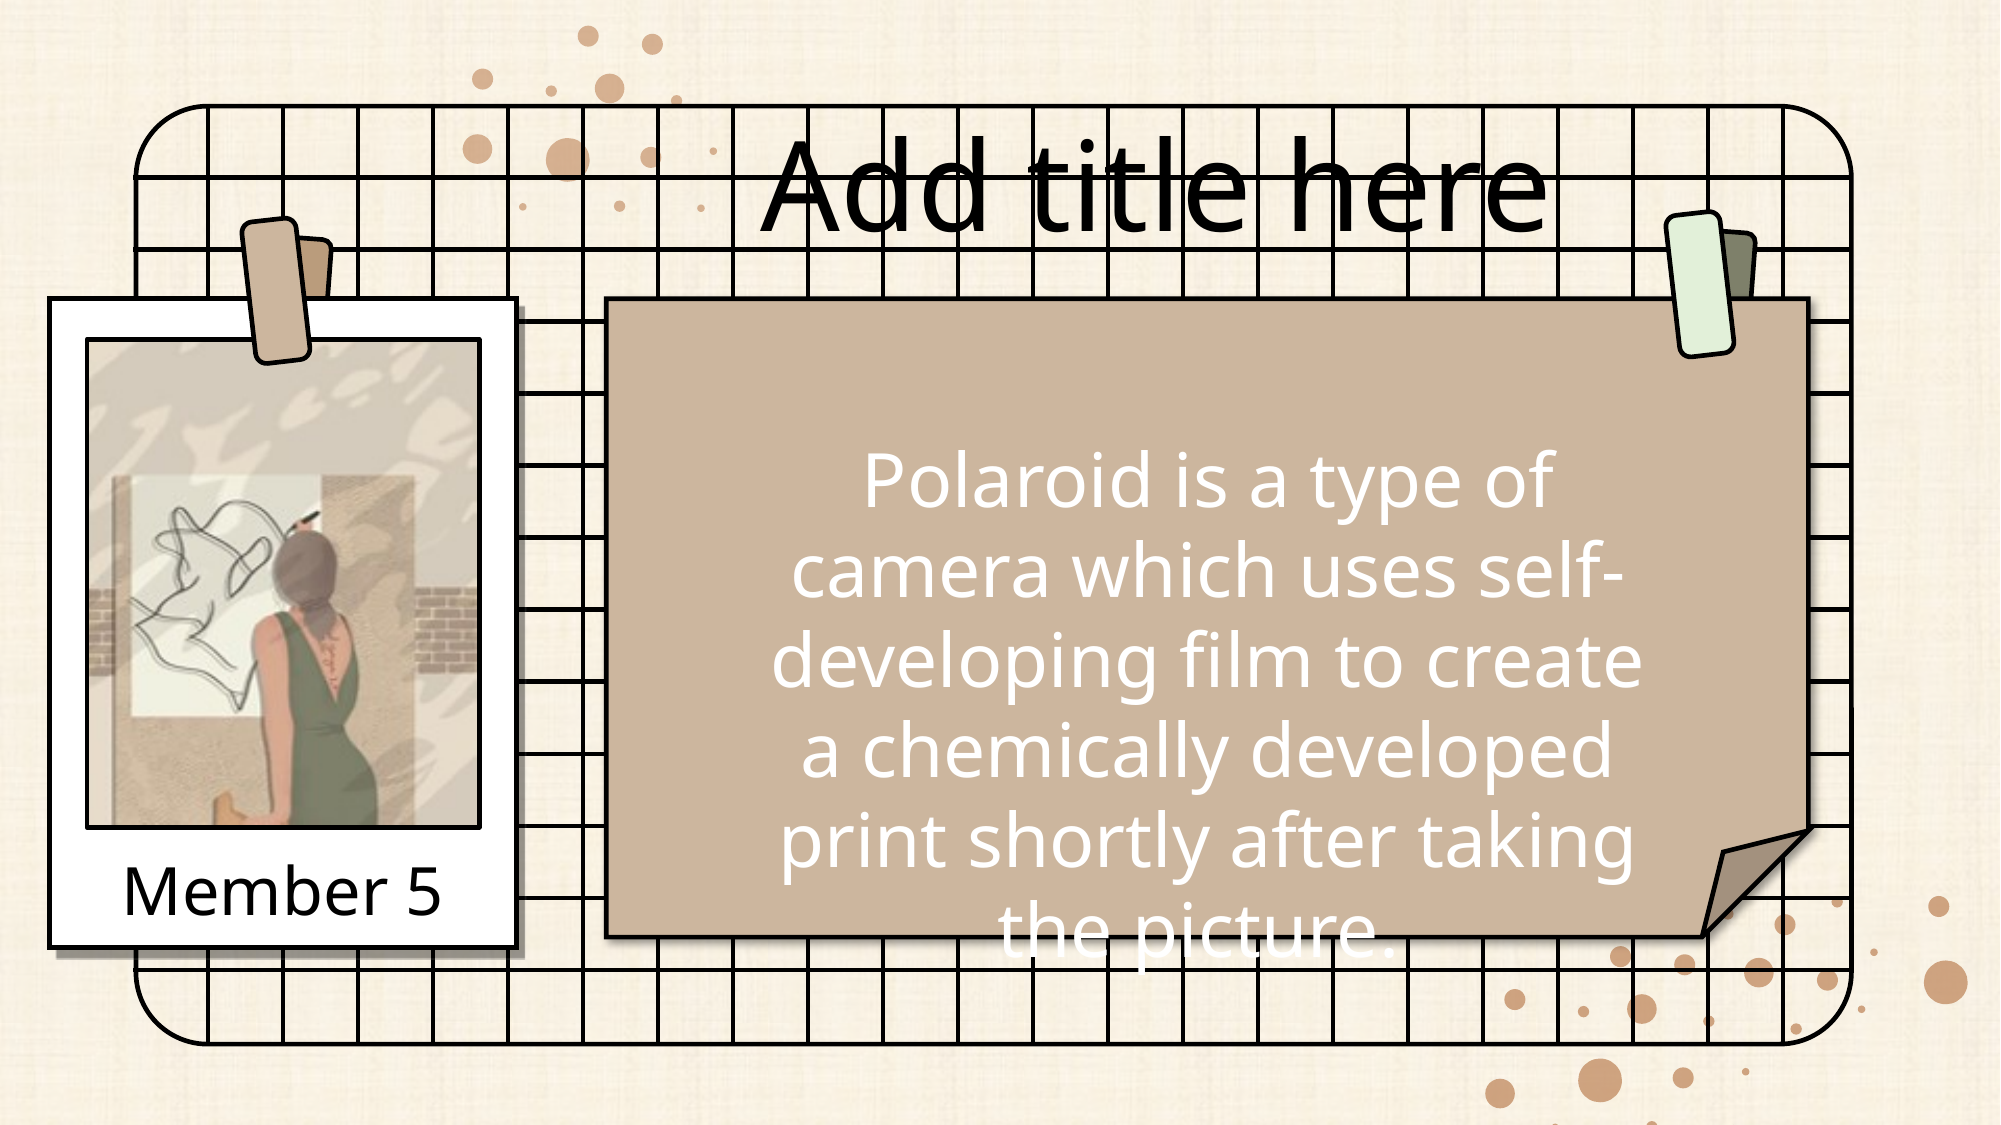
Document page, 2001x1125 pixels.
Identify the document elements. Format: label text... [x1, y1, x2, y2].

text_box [49, 298, 517, 948]
text_box [640, 32, 664, 56]
text_box [1671, 1066, 1695, 1090]
text_box [1645, 1119, 1659, 1125]
text_box [471, 67, 495, 91]
text_box [1484, 1077, 1516, 1110]
text_box [1856, 1004, 1867, 1015]
text_box [669, 94, 684, 103]
text_box Add title here [745, 99, 1644, 106]
text_box [1740, 1066, 1751, 1077]
text_box [1869, 947, 1879, 958]
text_box [576, 24, 600, 48]
text_box [1922, 959, 1969, 1006]
text_box [1577, 1057, 1623, 1104]
text_box [544, 84, 559, 98]
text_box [133, 106, 1852, 1045]
text_box [1927, 894, 1951, 919]
text_box [593, 72, 626, 103]
